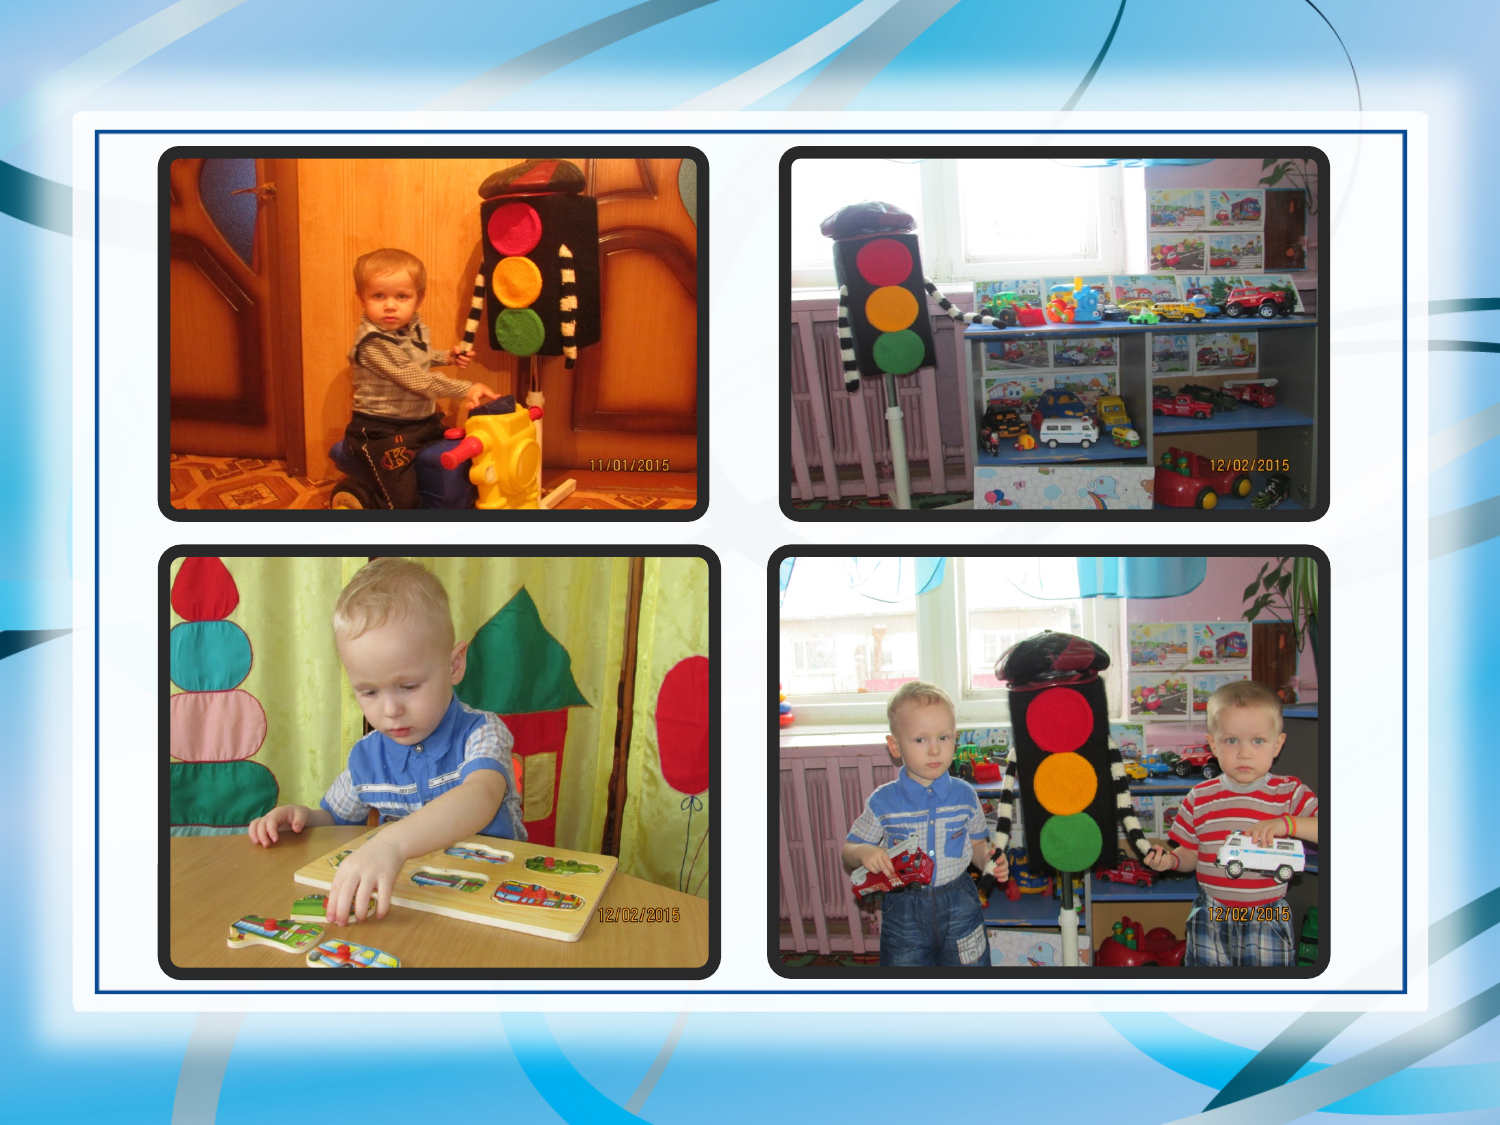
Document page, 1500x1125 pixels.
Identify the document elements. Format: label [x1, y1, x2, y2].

picture [0, 0, 1500, 1125]
list [163, 152, 704, 516]
list [784, 152, 1325, 516]
